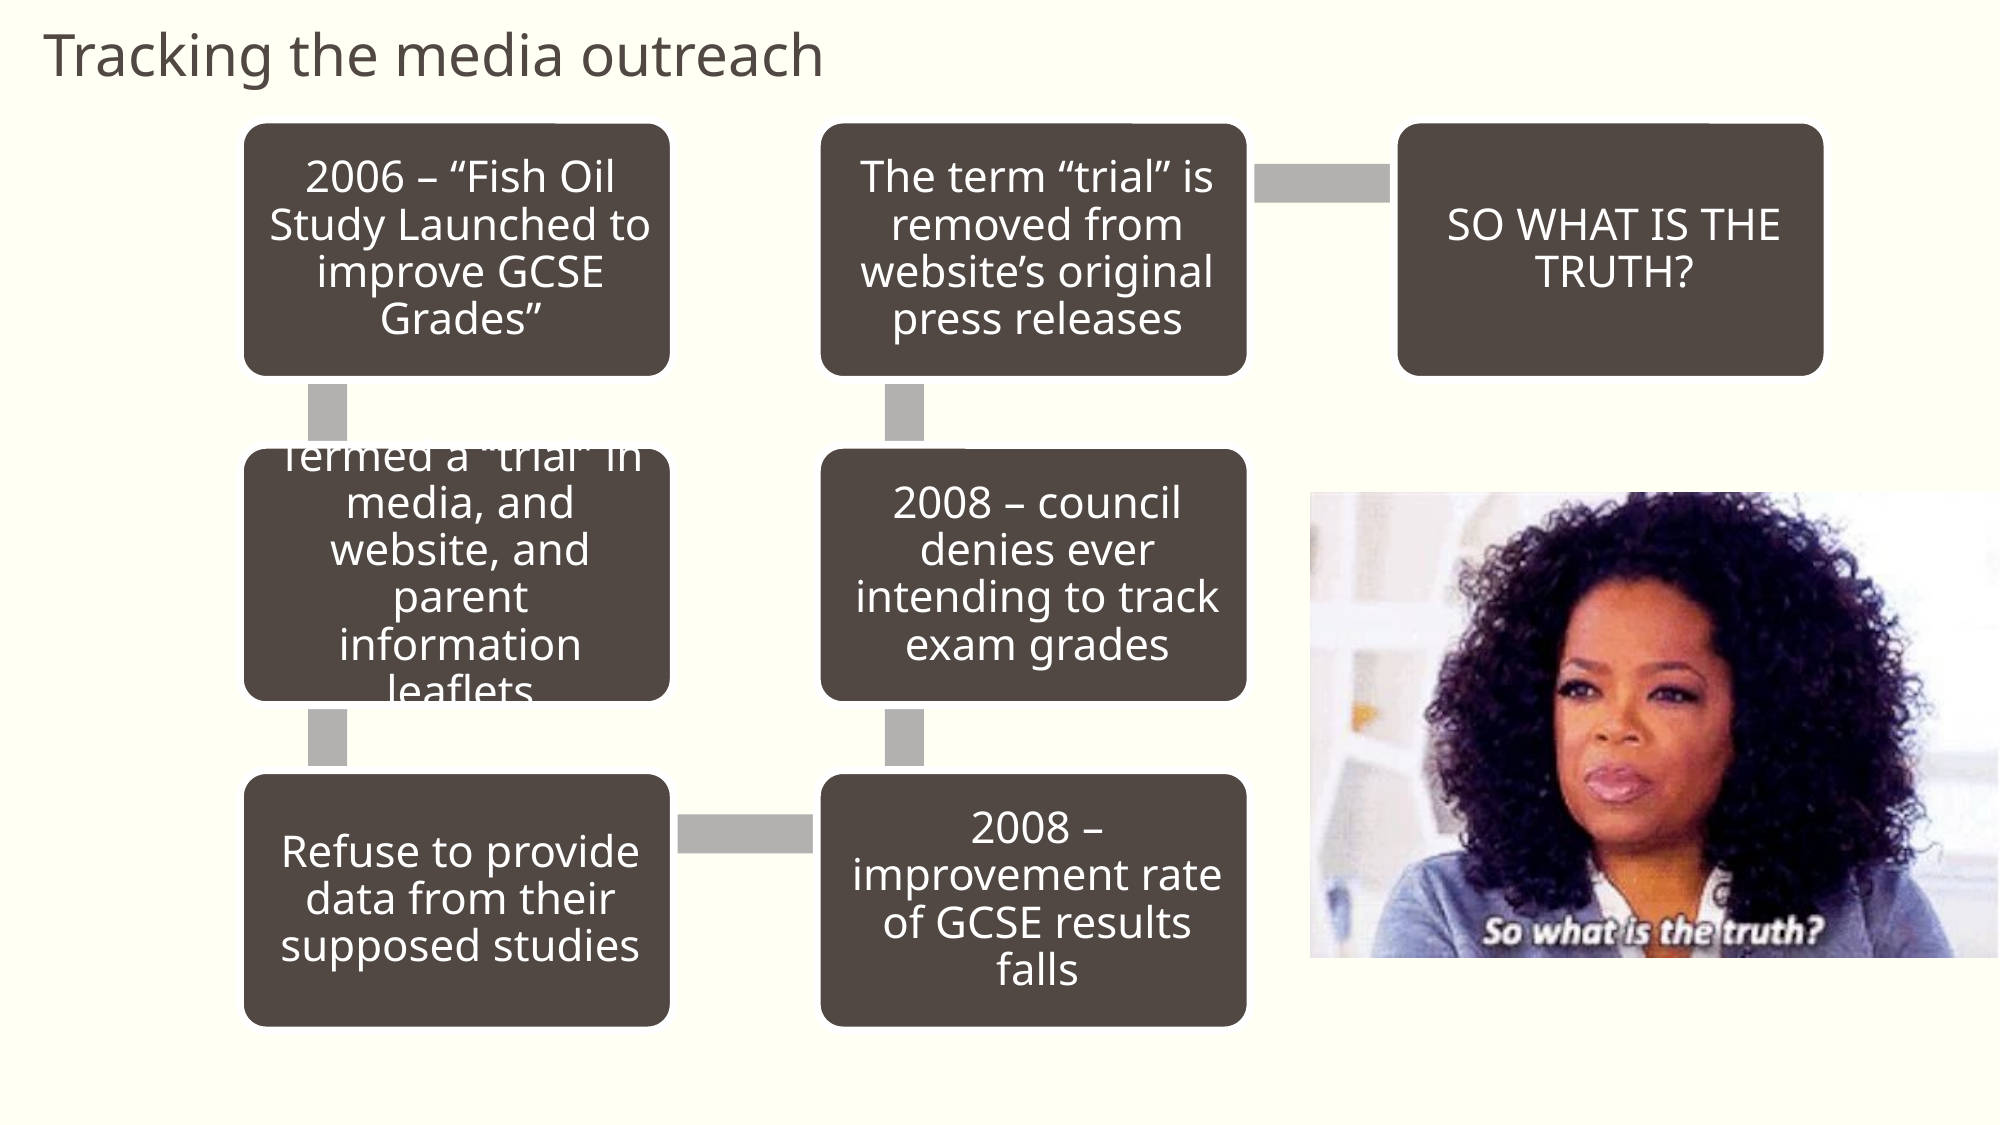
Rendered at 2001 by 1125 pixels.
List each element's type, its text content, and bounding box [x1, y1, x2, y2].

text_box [239, 52, 1829, 1098]
title Tracking the media outreach [43, 0, 1681, 97]
picture [1310, 492, 2000, 958]
